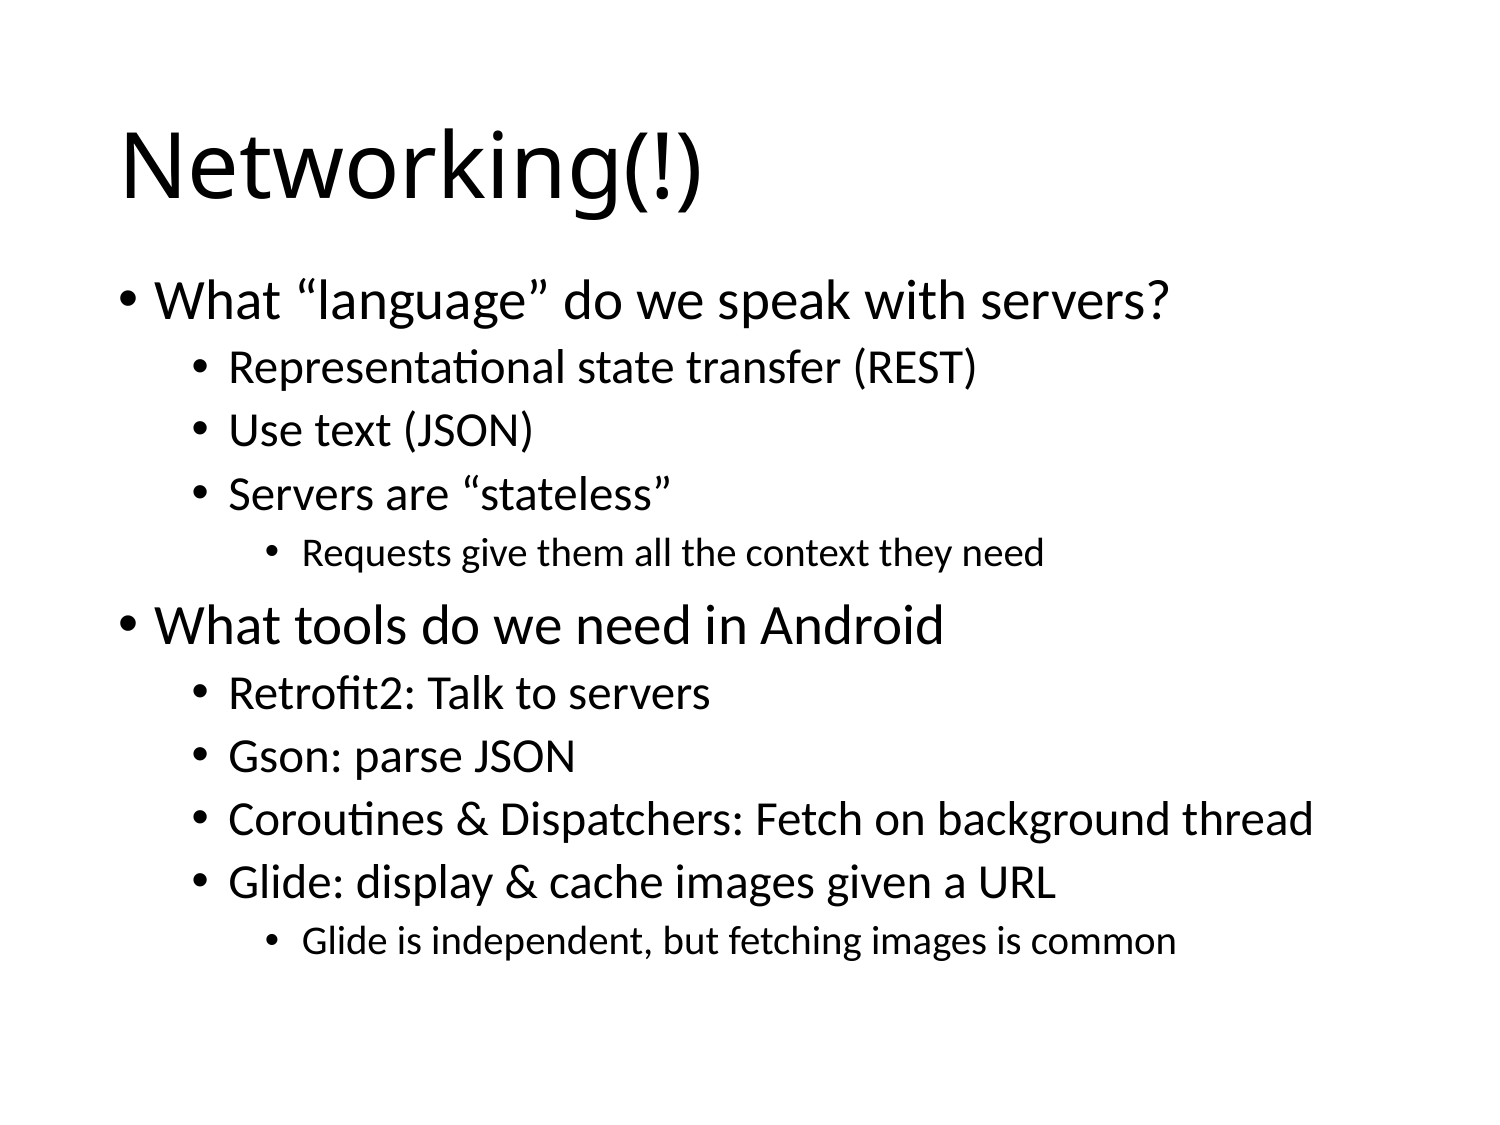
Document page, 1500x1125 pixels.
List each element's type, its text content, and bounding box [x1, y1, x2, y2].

list What “language” do we speak with servers? Representational state transfer (REST) Use text (JSON) Servers are “stateless” Requests give them all the context they need What tools do we need in Android Retrofit2: Talk to servers Gson: parse JSON Coroutines & Dispatchers: Fetch on background thread Glide: display & cache images given a URL Glide is independent, but fetching images is common [103, 262, 1397, 977]
title Networking(!) [103, 59, 1397, 262]
